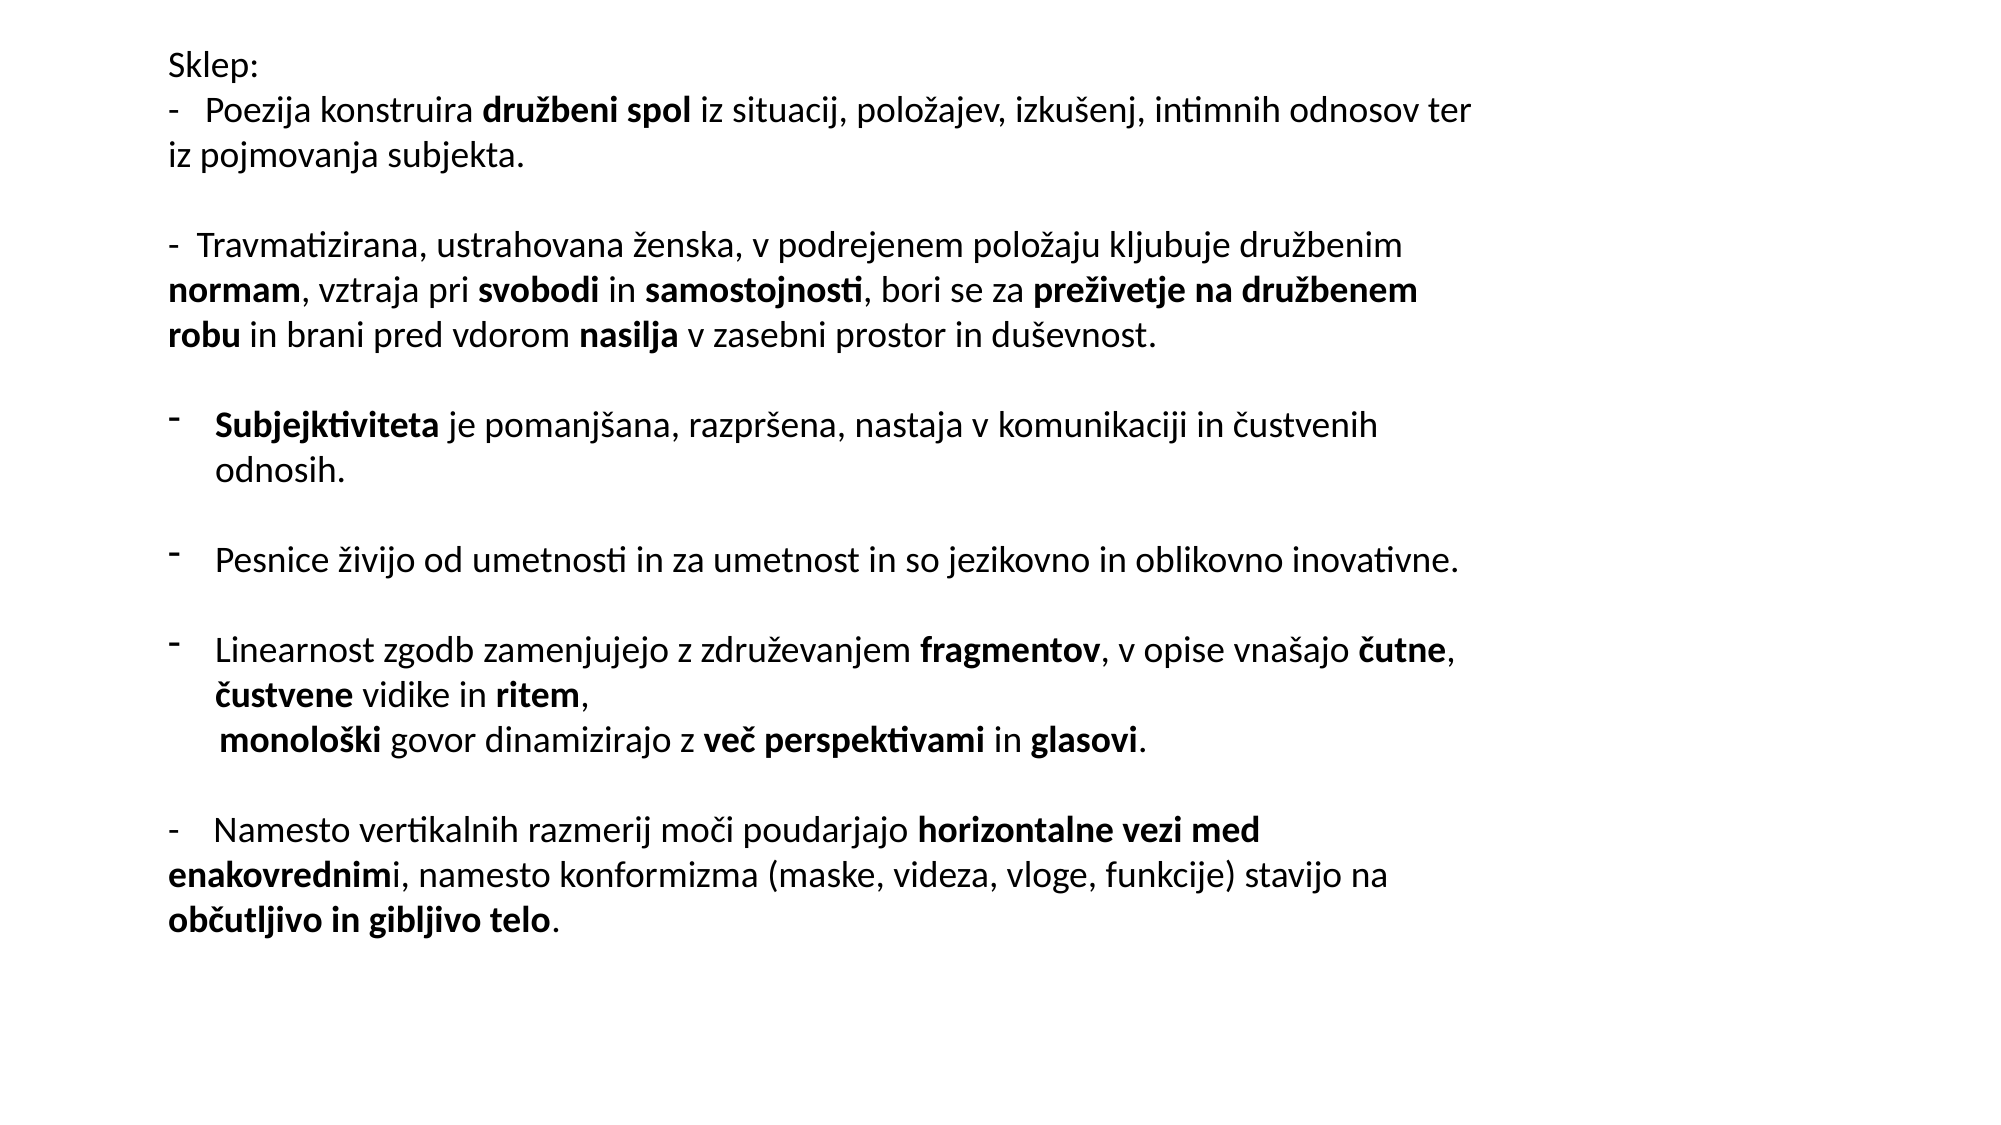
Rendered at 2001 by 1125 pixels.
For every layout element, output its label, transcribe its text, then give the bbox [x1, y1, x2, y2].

text_box Sklep: - Poezija konstruira družbeni spol iz situacij, položajev, izkušenj, intimnih odnosov ter iz pojmovanja subjekta. - Travmatizirana, ustrahovana ženska, v podrejenem položaju kljubuje družbenim normam, vztraja pri svobodi in samostojnosti, bori se za preživetje na družbenem robu in brani pred vdorom nasilja v zasebni prostor in duševnost. Subjejktiviteta je pomanjšana, razpršena, nastaja v komunikaciji in čustvenih odnosih. Pesnice živijo od umetnosti in za umetnost in so jezikovno in oblikovno inovativne. Linearnost zgodb zamenjujejo z združevanjem fragmentov, v opise vnašajo čutne, čustvene vidike in ritem, monološki govor dinamizirajo z več perspektivami in glasovi. - Namesto vertikalnih razmerij moči poudarjajo horizontalne vezi med enakovrednimi, namesto konformizma (maske, videza, vloge, funkcije) stavijo na občutljivo in gibljivo telo. [153, 9, 1500, 947]
